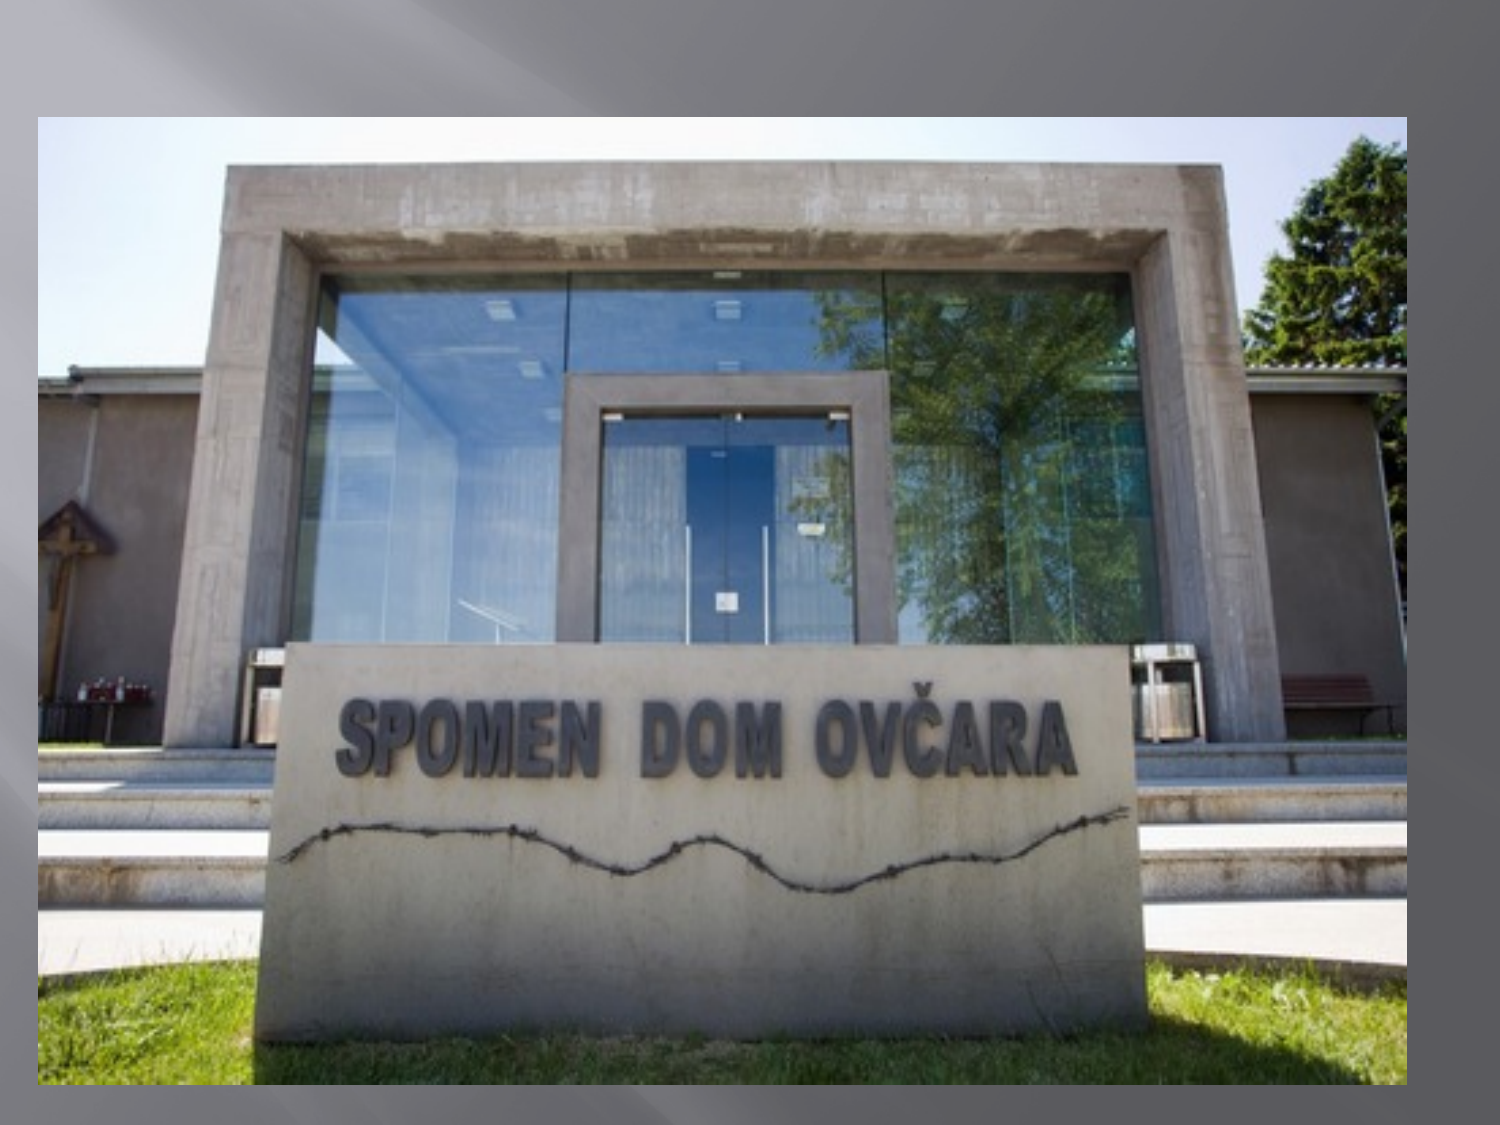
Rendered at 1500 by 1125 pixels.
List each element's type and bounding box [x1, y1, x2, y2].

list [38, 116, 1407, 1086]
